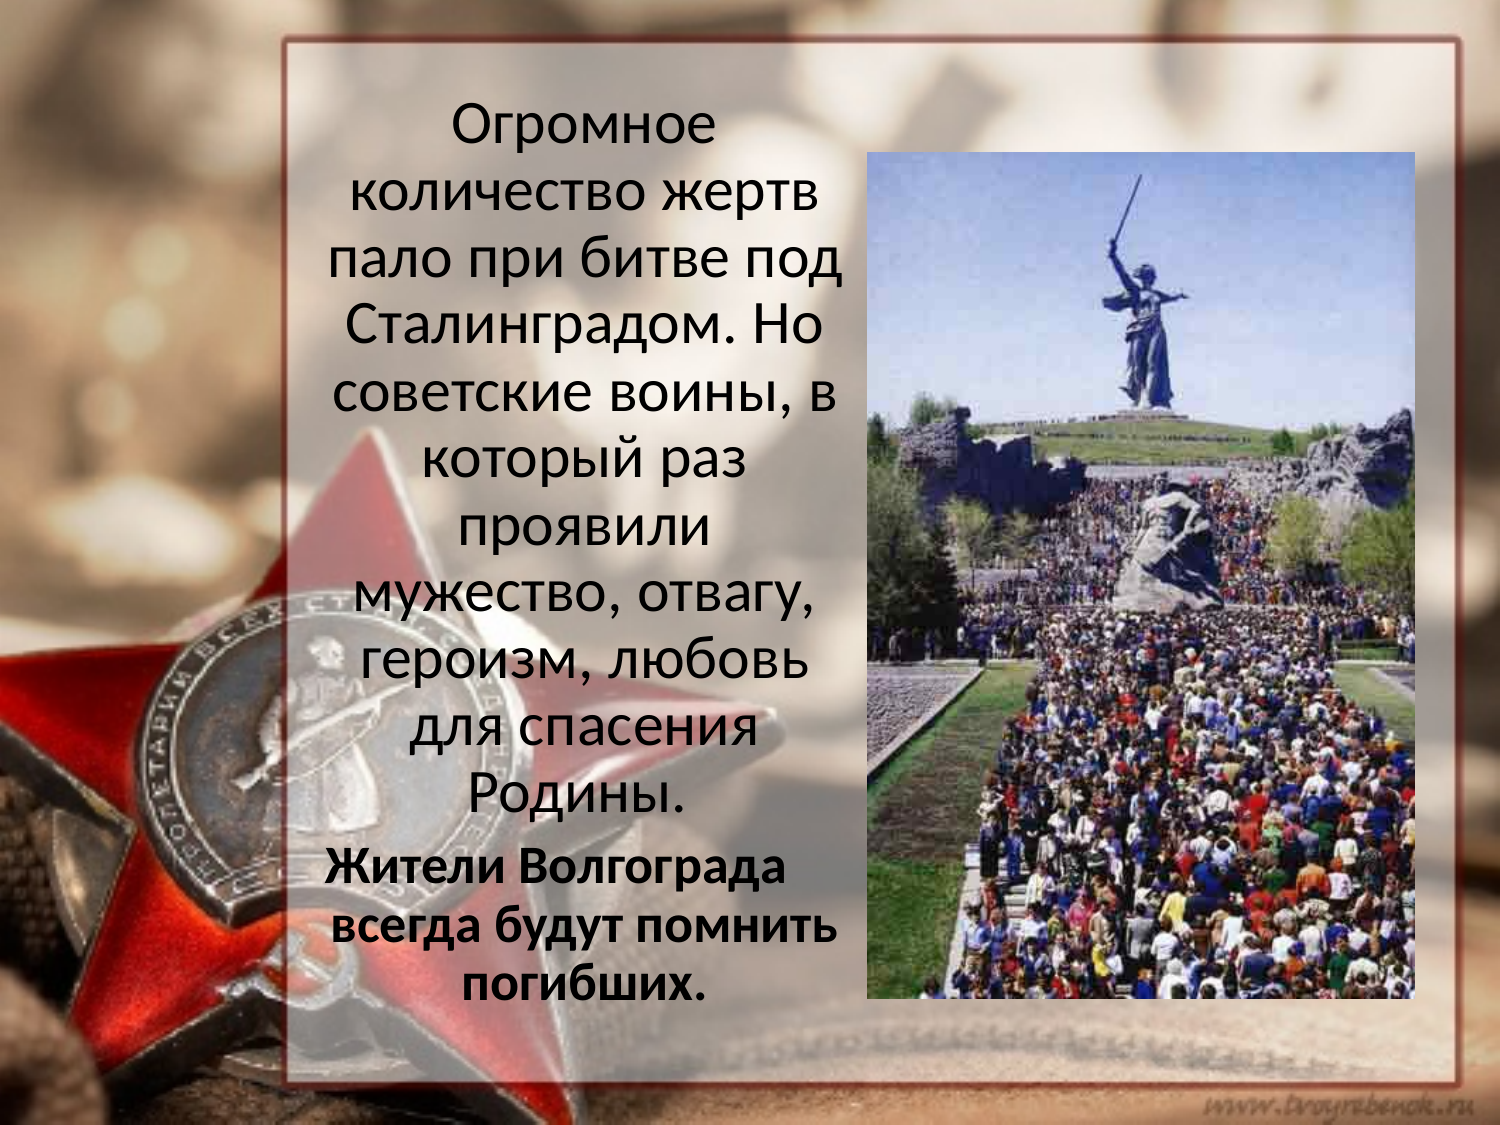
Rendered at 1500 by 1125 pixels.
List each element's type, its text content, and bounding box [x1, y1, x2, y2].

picture [0, 0, 1500, 1125]
list Огромное количество жертв пало при битве под Сталинградом. Но советские воины, в который раз проявили мужество, отвагу, героизм, любовь для спасения Родины. Жители Волгограда всегда будут помнить погибших. [246, 82, 868, 1032]
